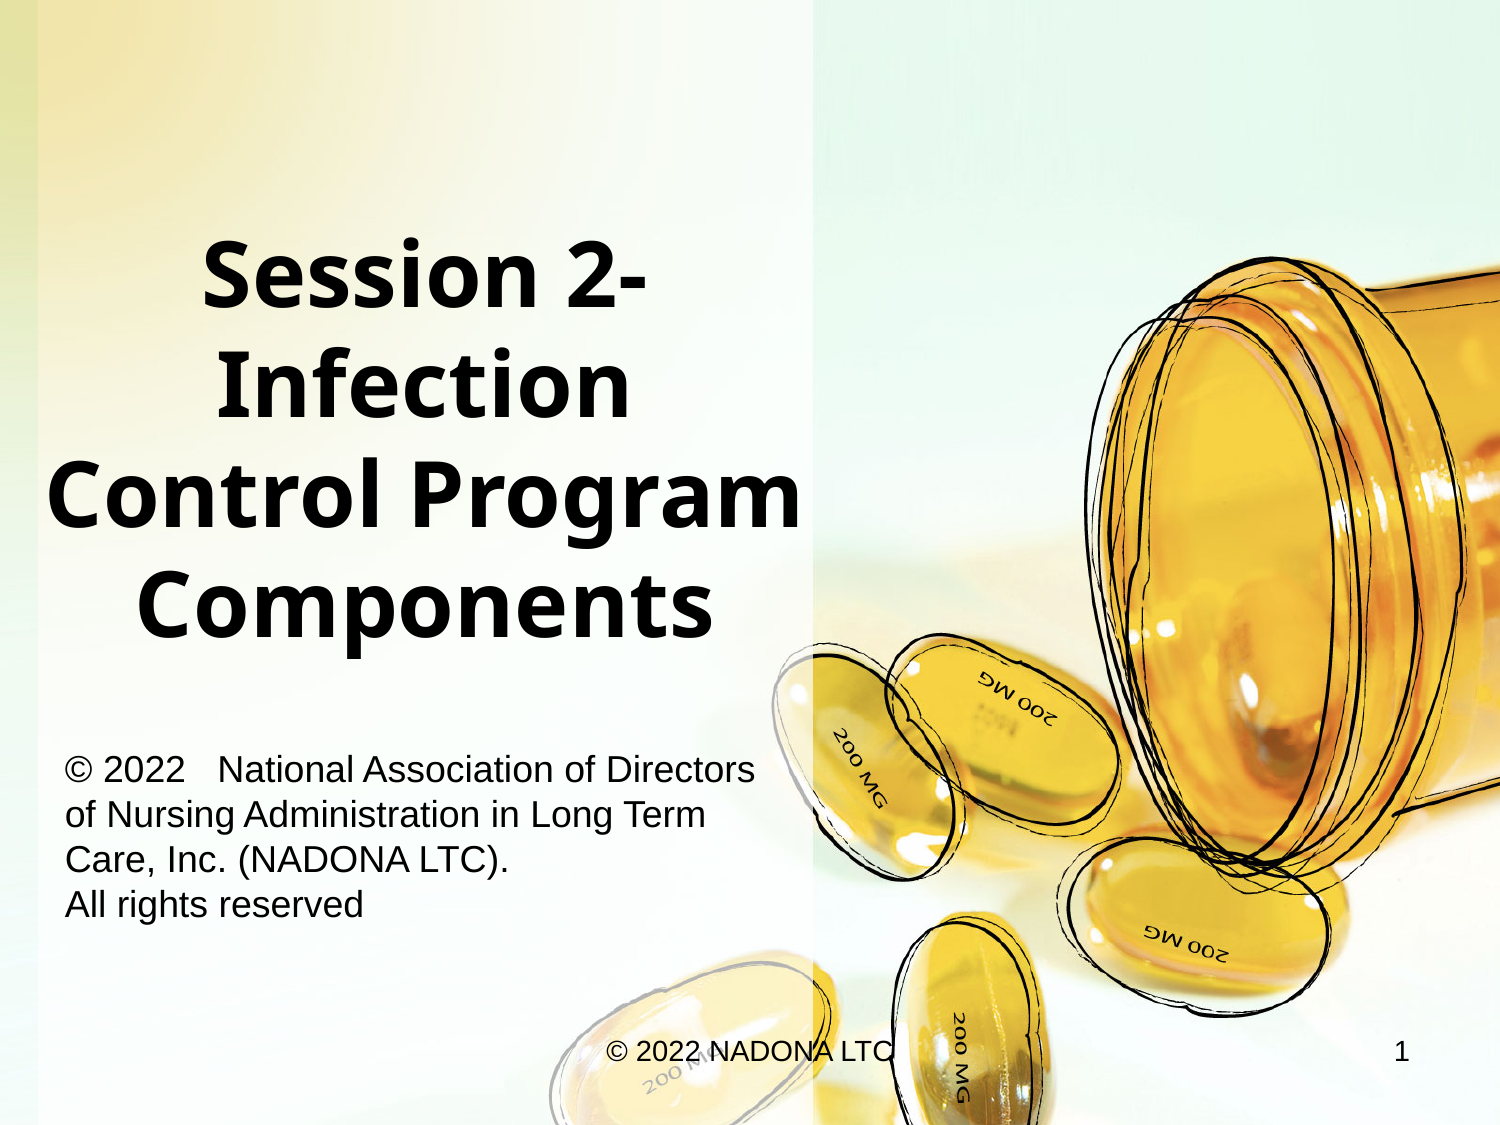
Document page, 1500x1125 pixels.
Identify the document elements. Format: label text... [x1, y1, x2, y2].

picture [0, 0, 1500, 1125]
slide_number 1 [1074, 1024, 1425, 1103]
footer © 2022 NADONA LTC [512, 1024, 988, 1103]
text_box © 2022 National Association of Directors of Nursing Administration in Long Term Care, Inc. (NADONA LTC). All rights reserved [49, 737, 800, 933]
title Session 2- Infection Control Program Components [24, 312, 825, 450]
